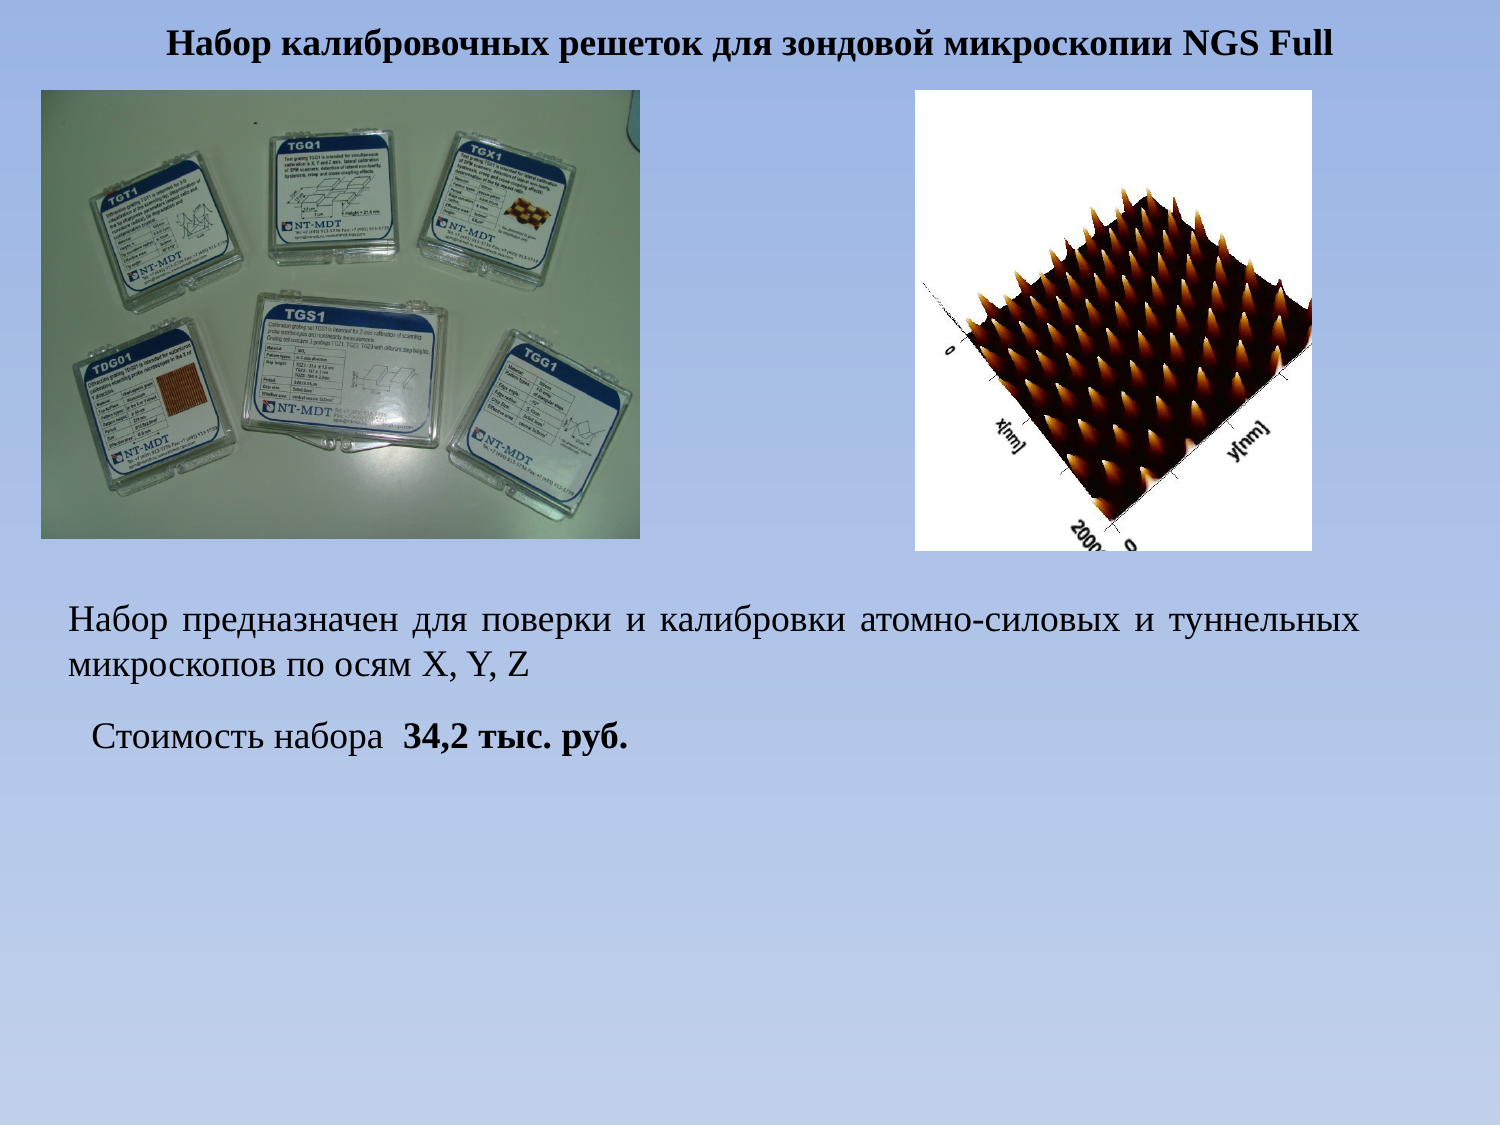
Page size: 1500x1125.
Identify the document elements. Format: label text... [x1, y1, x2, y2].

text_box Стоимость набора 34,2 тыс. руб. [76, 704, 809, 764]
list Набор предназначен для поверки и калибровки атомно-силовых и туннельных микроскопов по осям X, Y, Z [52, 585, 1377, 988]
title Набор калибровочных решеток для зондовой микроскопии NGS Full [0, 0, 1500, 81]
picture [40, 89, 641, 539]
picture [915, 89, 1312, 552]
